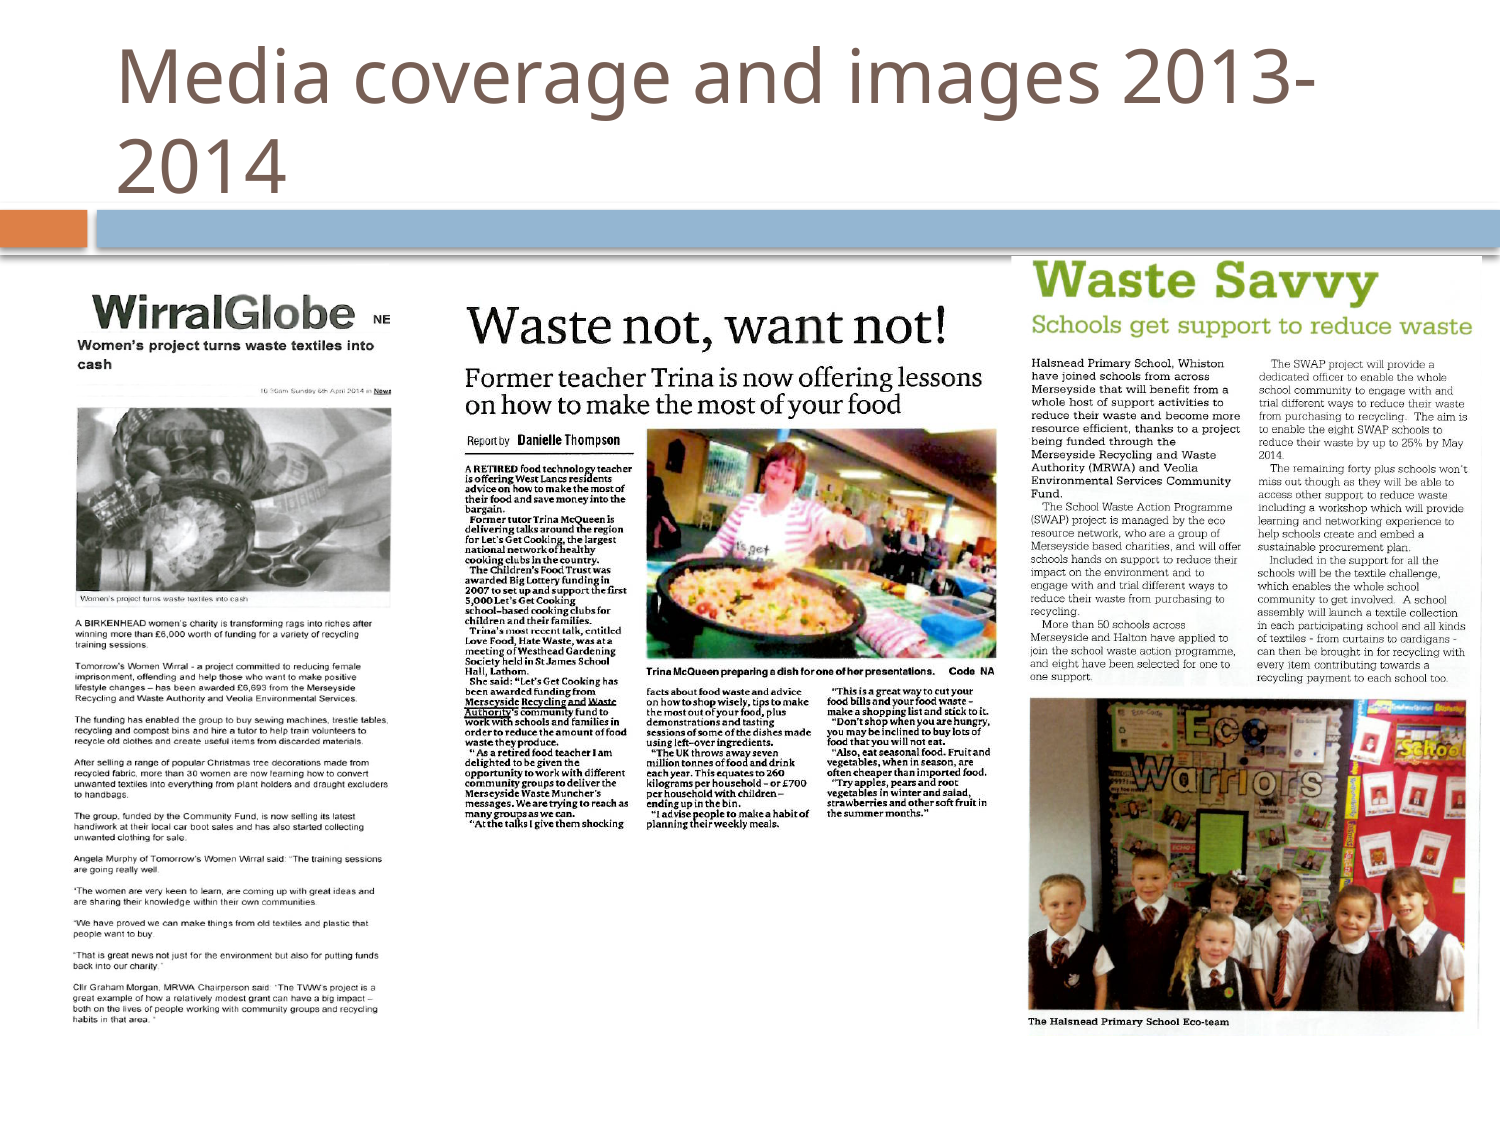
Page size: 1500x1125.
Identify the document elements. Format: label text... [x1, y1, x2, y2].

picture [442, 256, 1483, 1036]
title Media coverage and images 2013-2014 [100, 37, 1438, 200]
picture [46, 263, 403, 1029]
